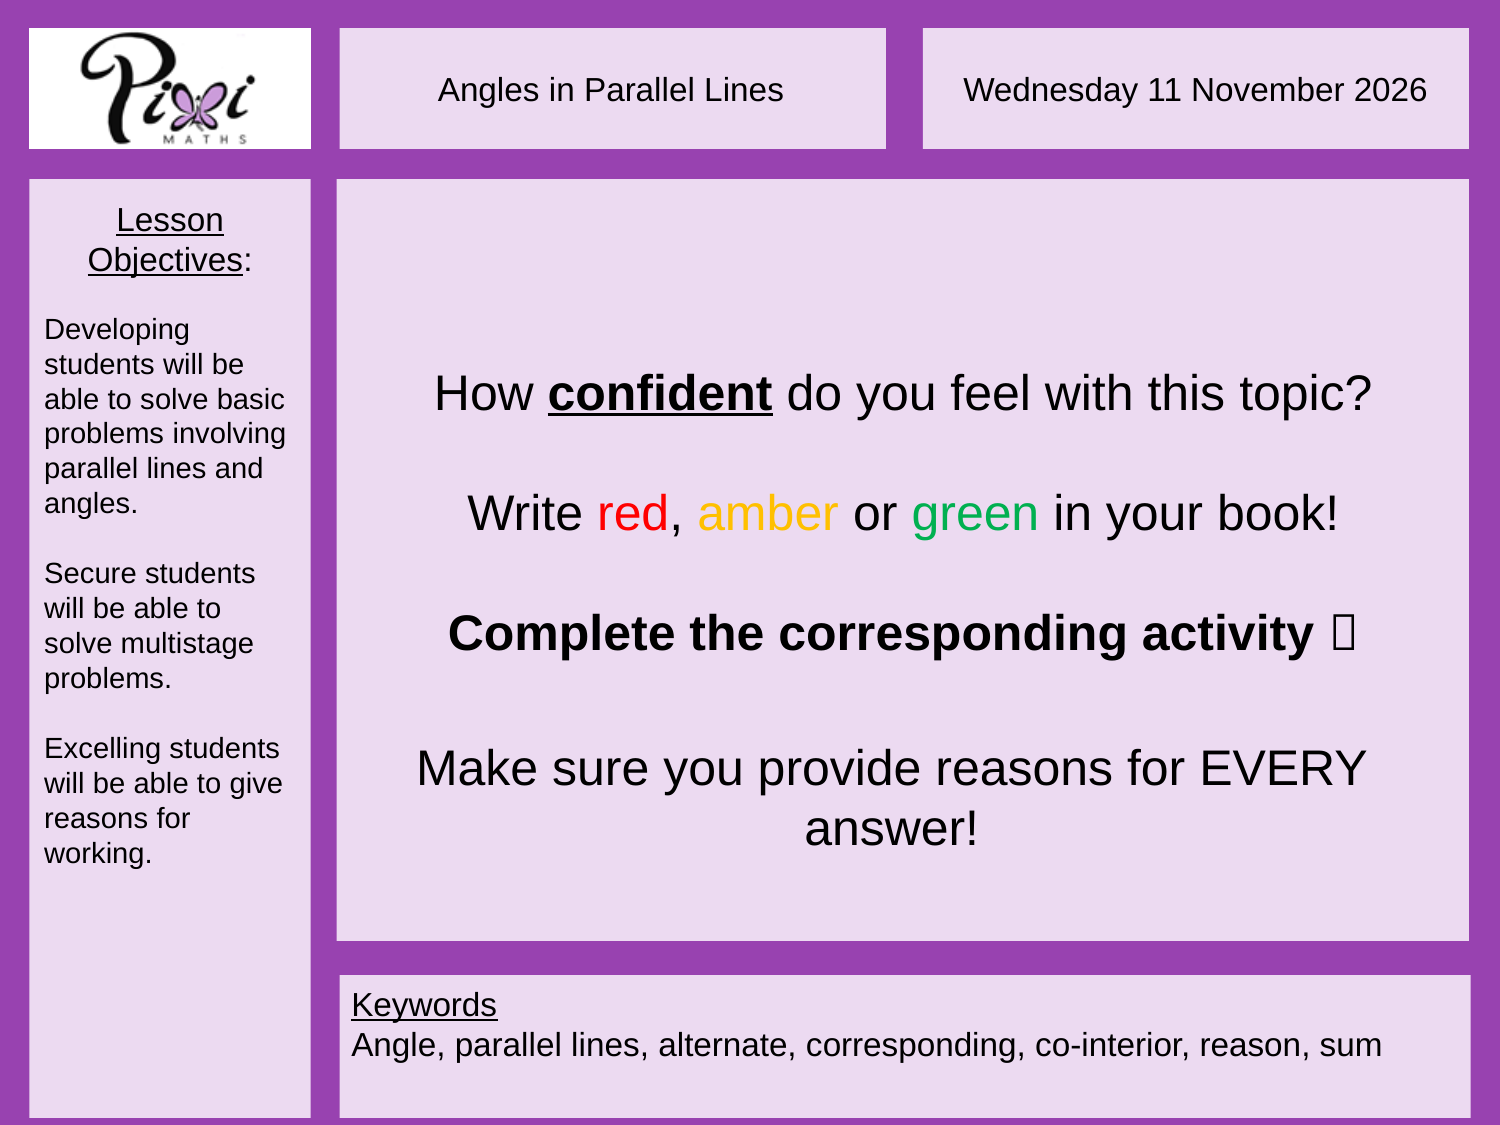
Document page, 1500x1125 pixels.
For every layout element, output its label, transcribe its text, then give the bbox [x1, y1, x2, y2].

picture [0, 0, 1500, 1125]
text_box Make sure you provide reasons for EVERY answer! [336, 727, 1447, 863]
